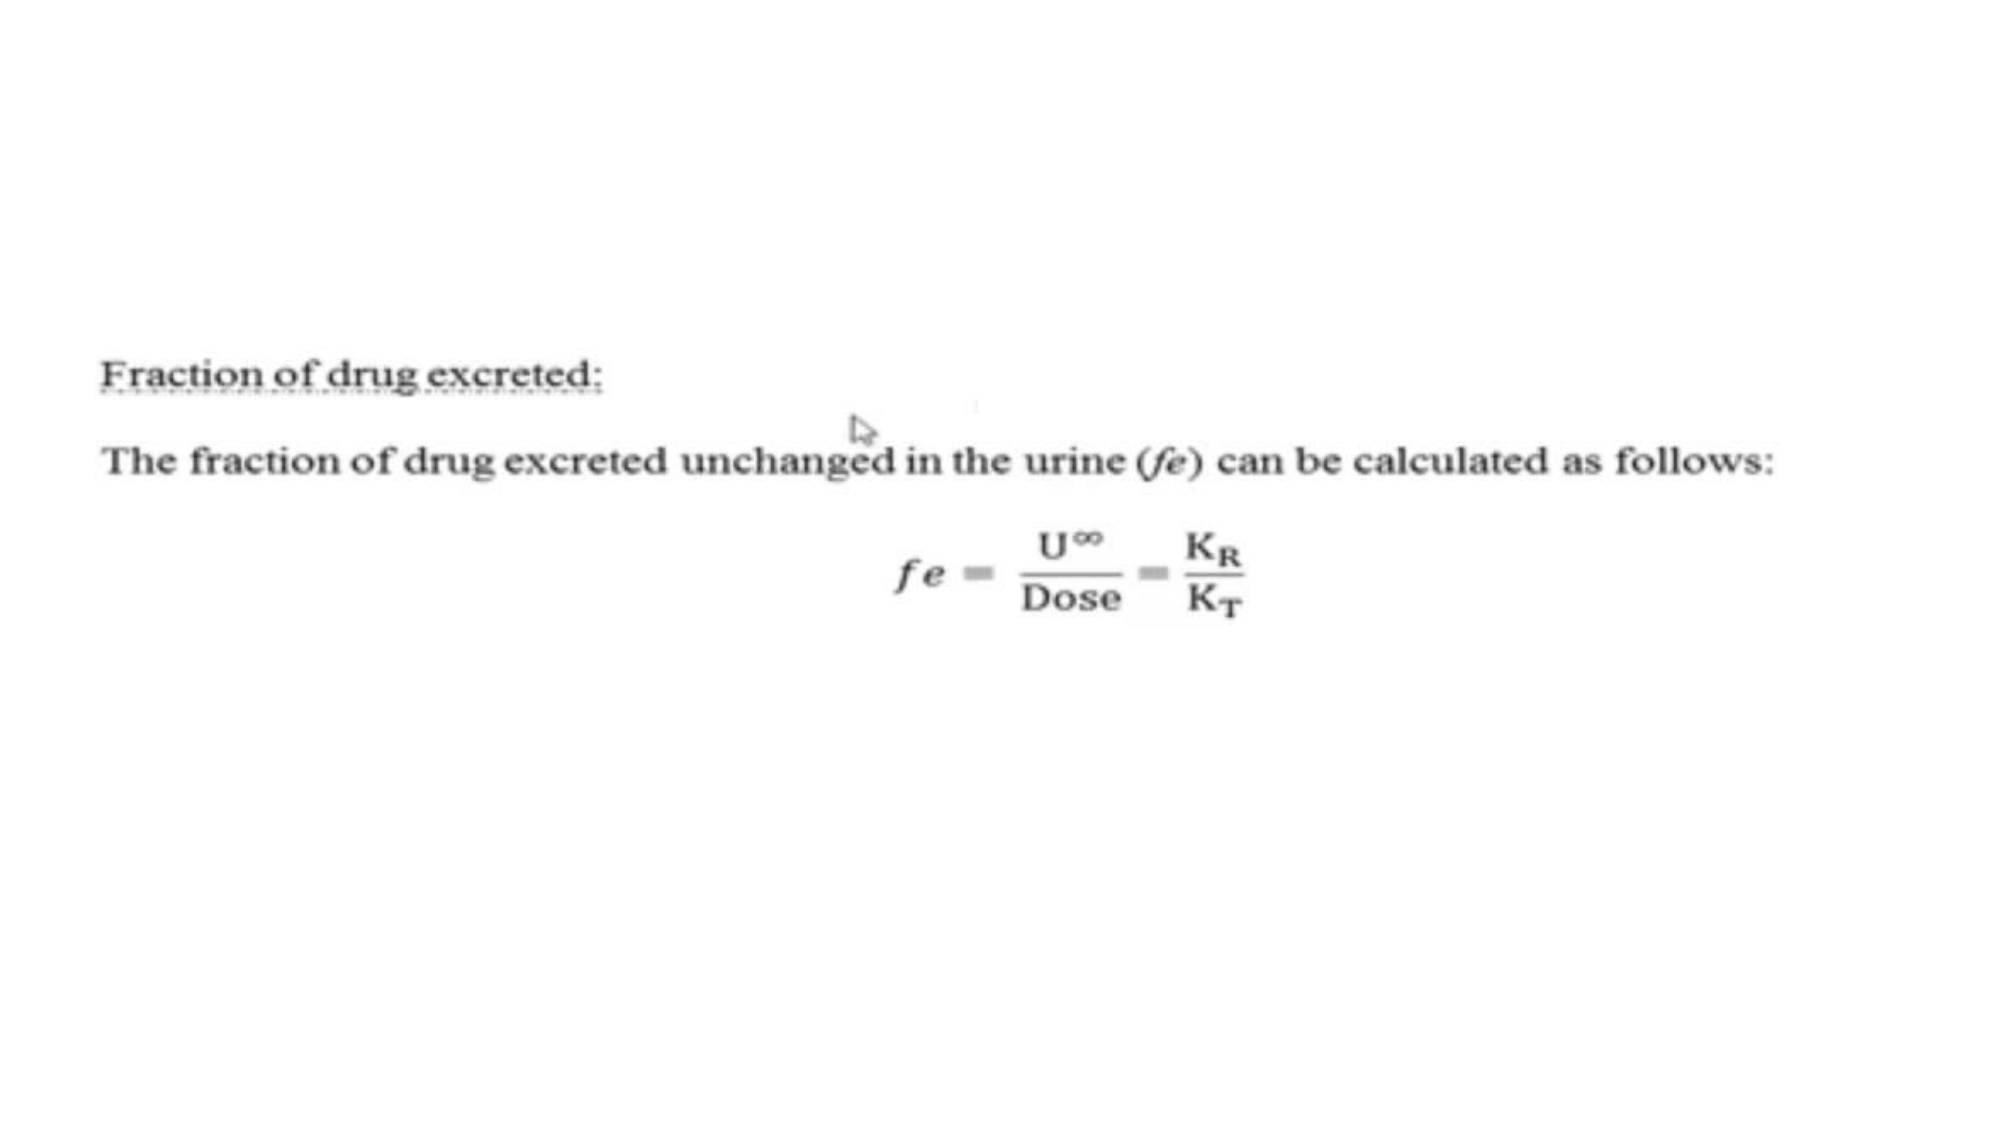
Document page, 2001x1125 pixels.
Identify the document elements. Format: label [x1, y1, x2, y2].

list [82, 347, 1808, 628]
